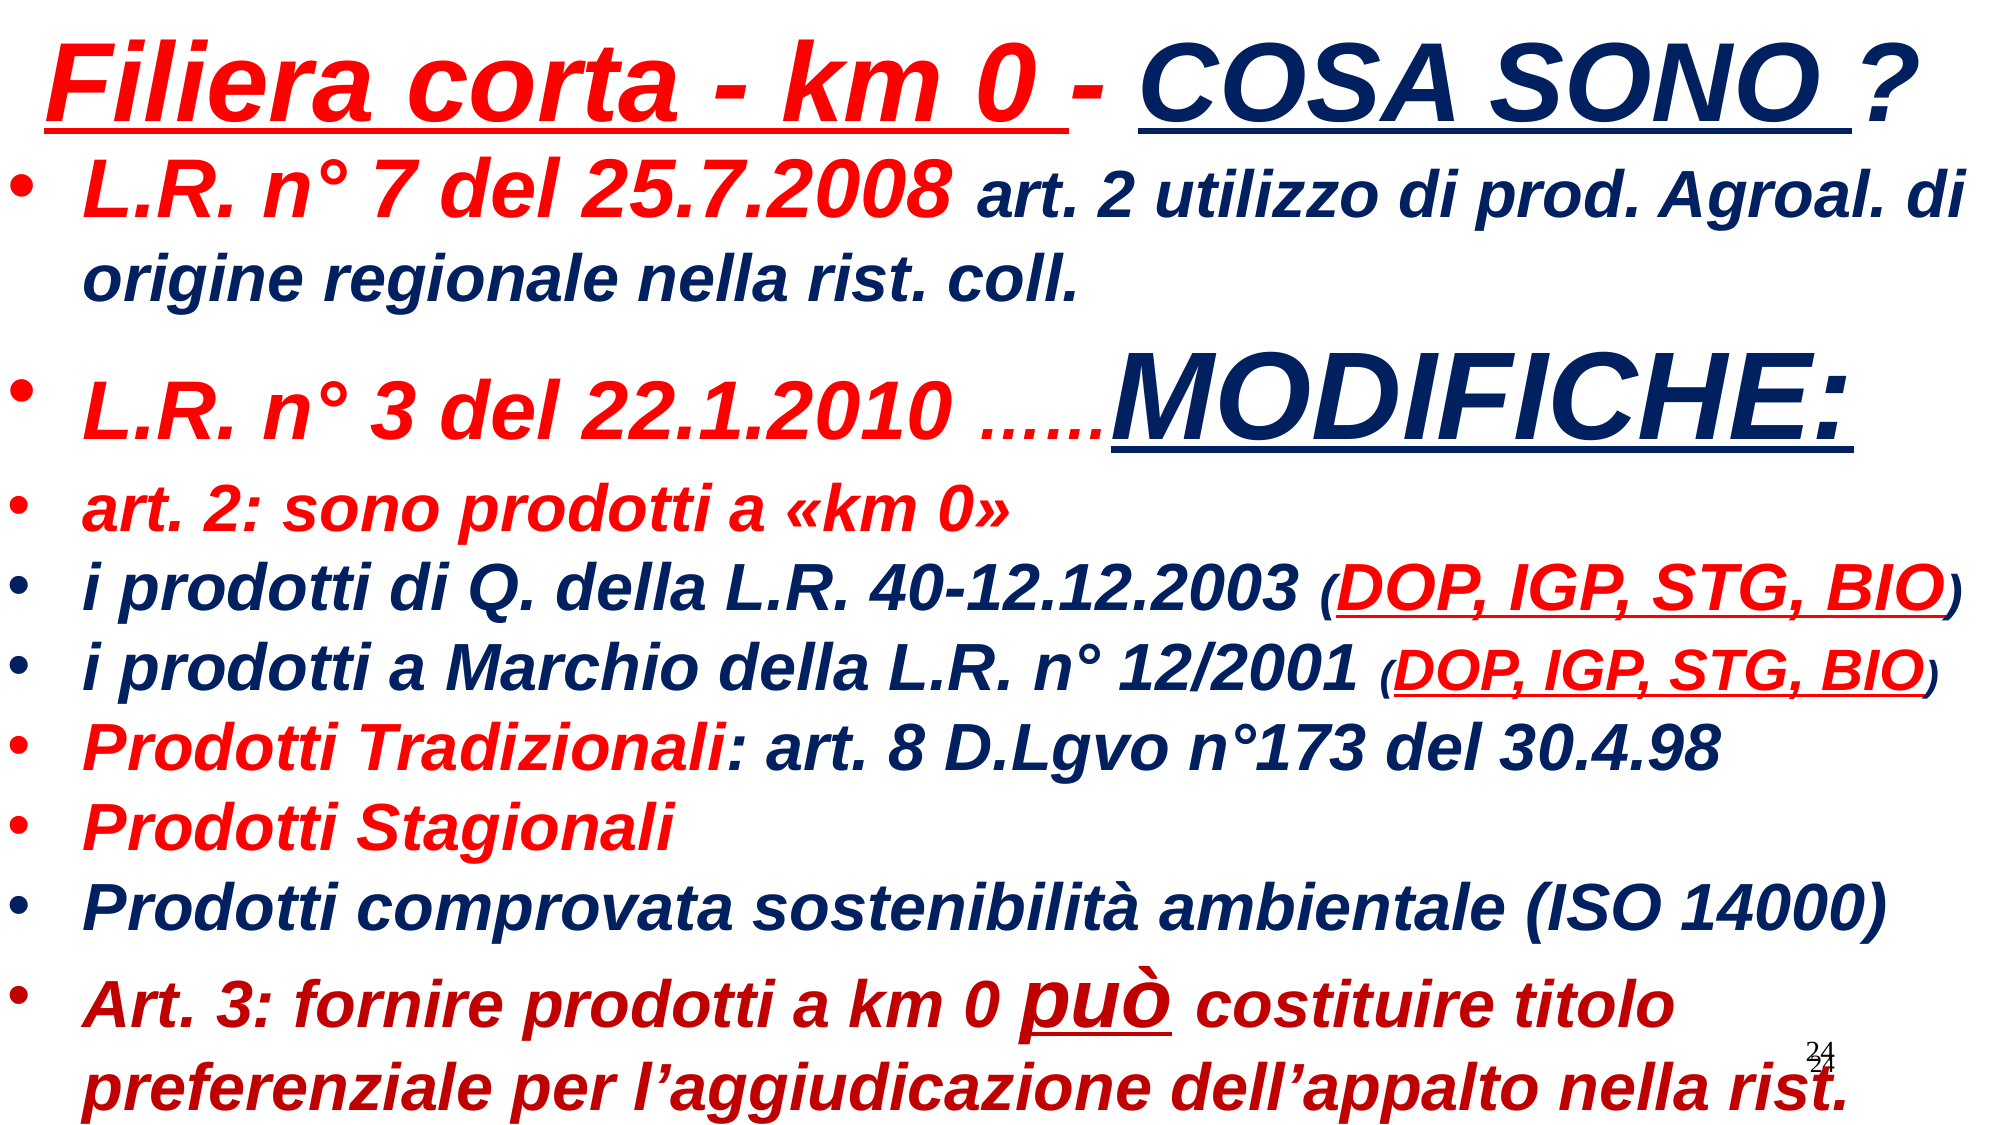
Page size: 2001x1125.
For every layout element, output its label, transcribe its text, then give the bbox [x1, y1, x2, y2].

text_box Filiera corta - km 0 - COSA SONO ? [0, 1, 1997, 152]
text_box L.R. n° 7 del 25.7.2008 art. 2 utilizzo di prod. Agroal. di origine regionale nella rist. coll. L.R. n° 3 del 22.1.2010 ……MODIFICHE: art. 2: sono prodotti a «km 0» i prodotti di Q. della L.R. 40-12.12.2003 (DOP, IGP, STG, BIO) i prodotti a Marchio della L.R. n° 12/2001 (DOP, IGP, STG, BIO) Prodotti Tradizionali: art. 8 D.Lgvo n°173 del 30.4.98 Prodotti Stagionali Prodotti comprovata sostenibilità ambientale (ISO 14000) Art. 3: fornire prodotti a km 0 può costituire titolo preferenziale per l’aggiudicazione dell’appalto nella rist. [0, 152, 1997, 1125]
